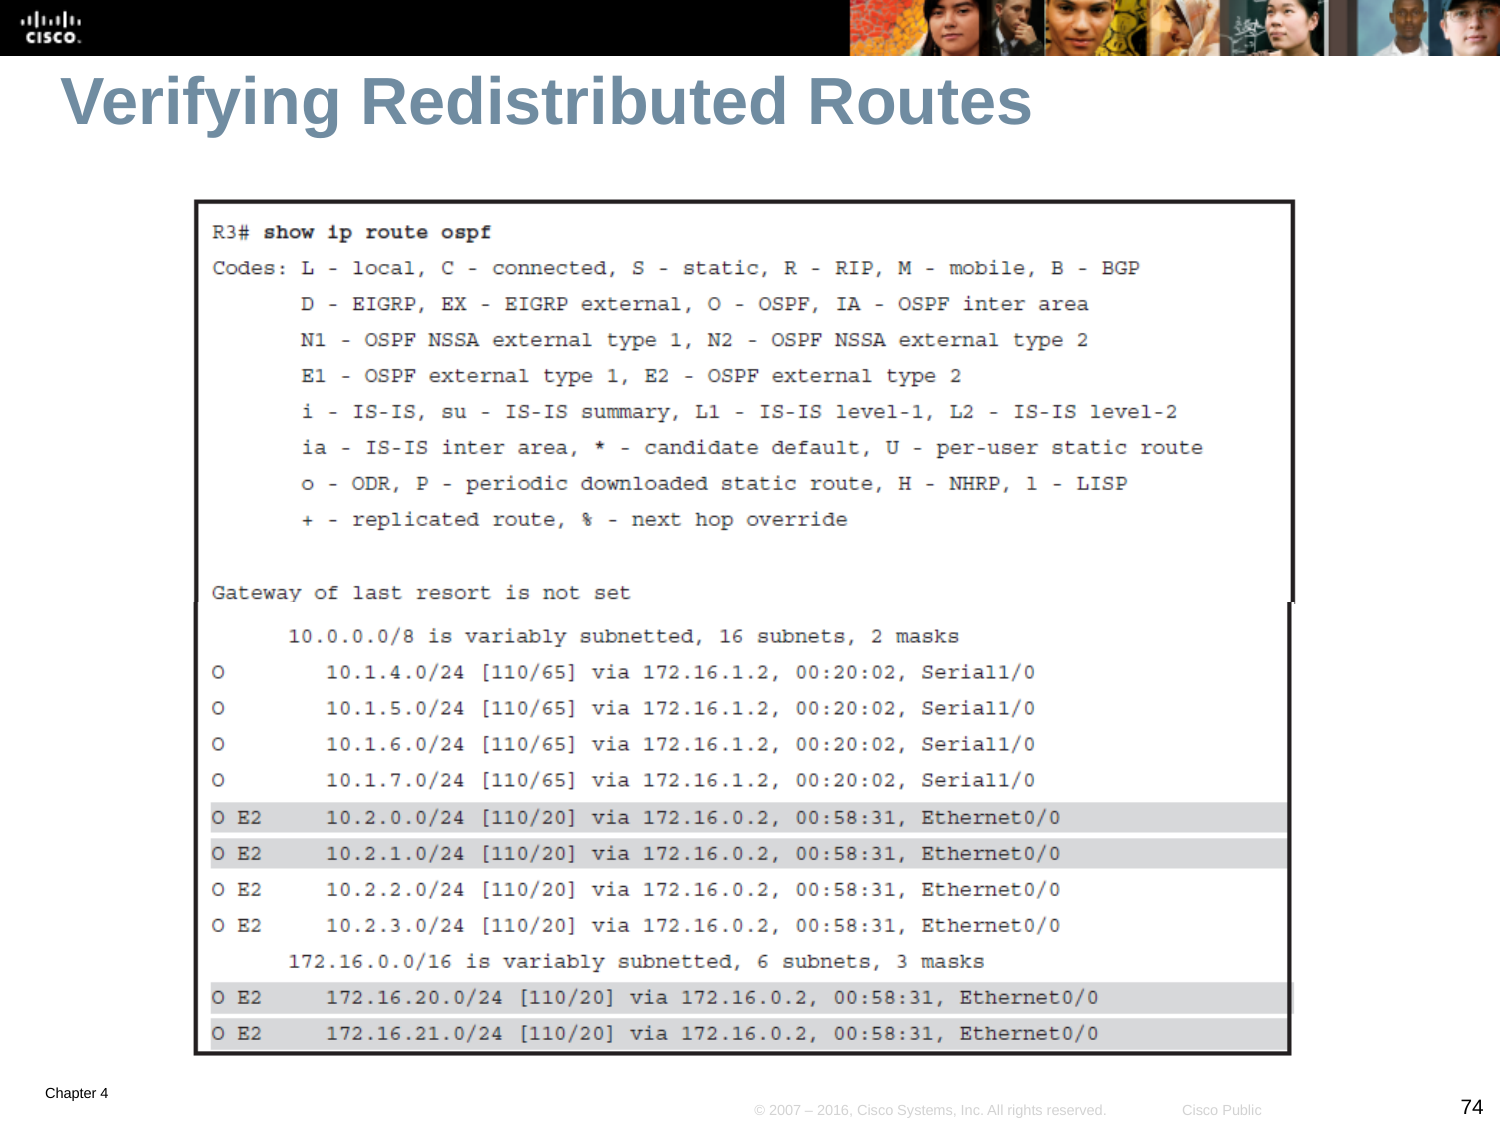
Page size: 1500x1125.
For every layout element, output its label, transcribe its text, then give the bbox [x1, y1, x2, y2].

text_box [190, 193, 1300, 1062]
picture [0, 0, 1500, 56]
title Verifying Redistributed Routes [45, 59, 1444, 182]
